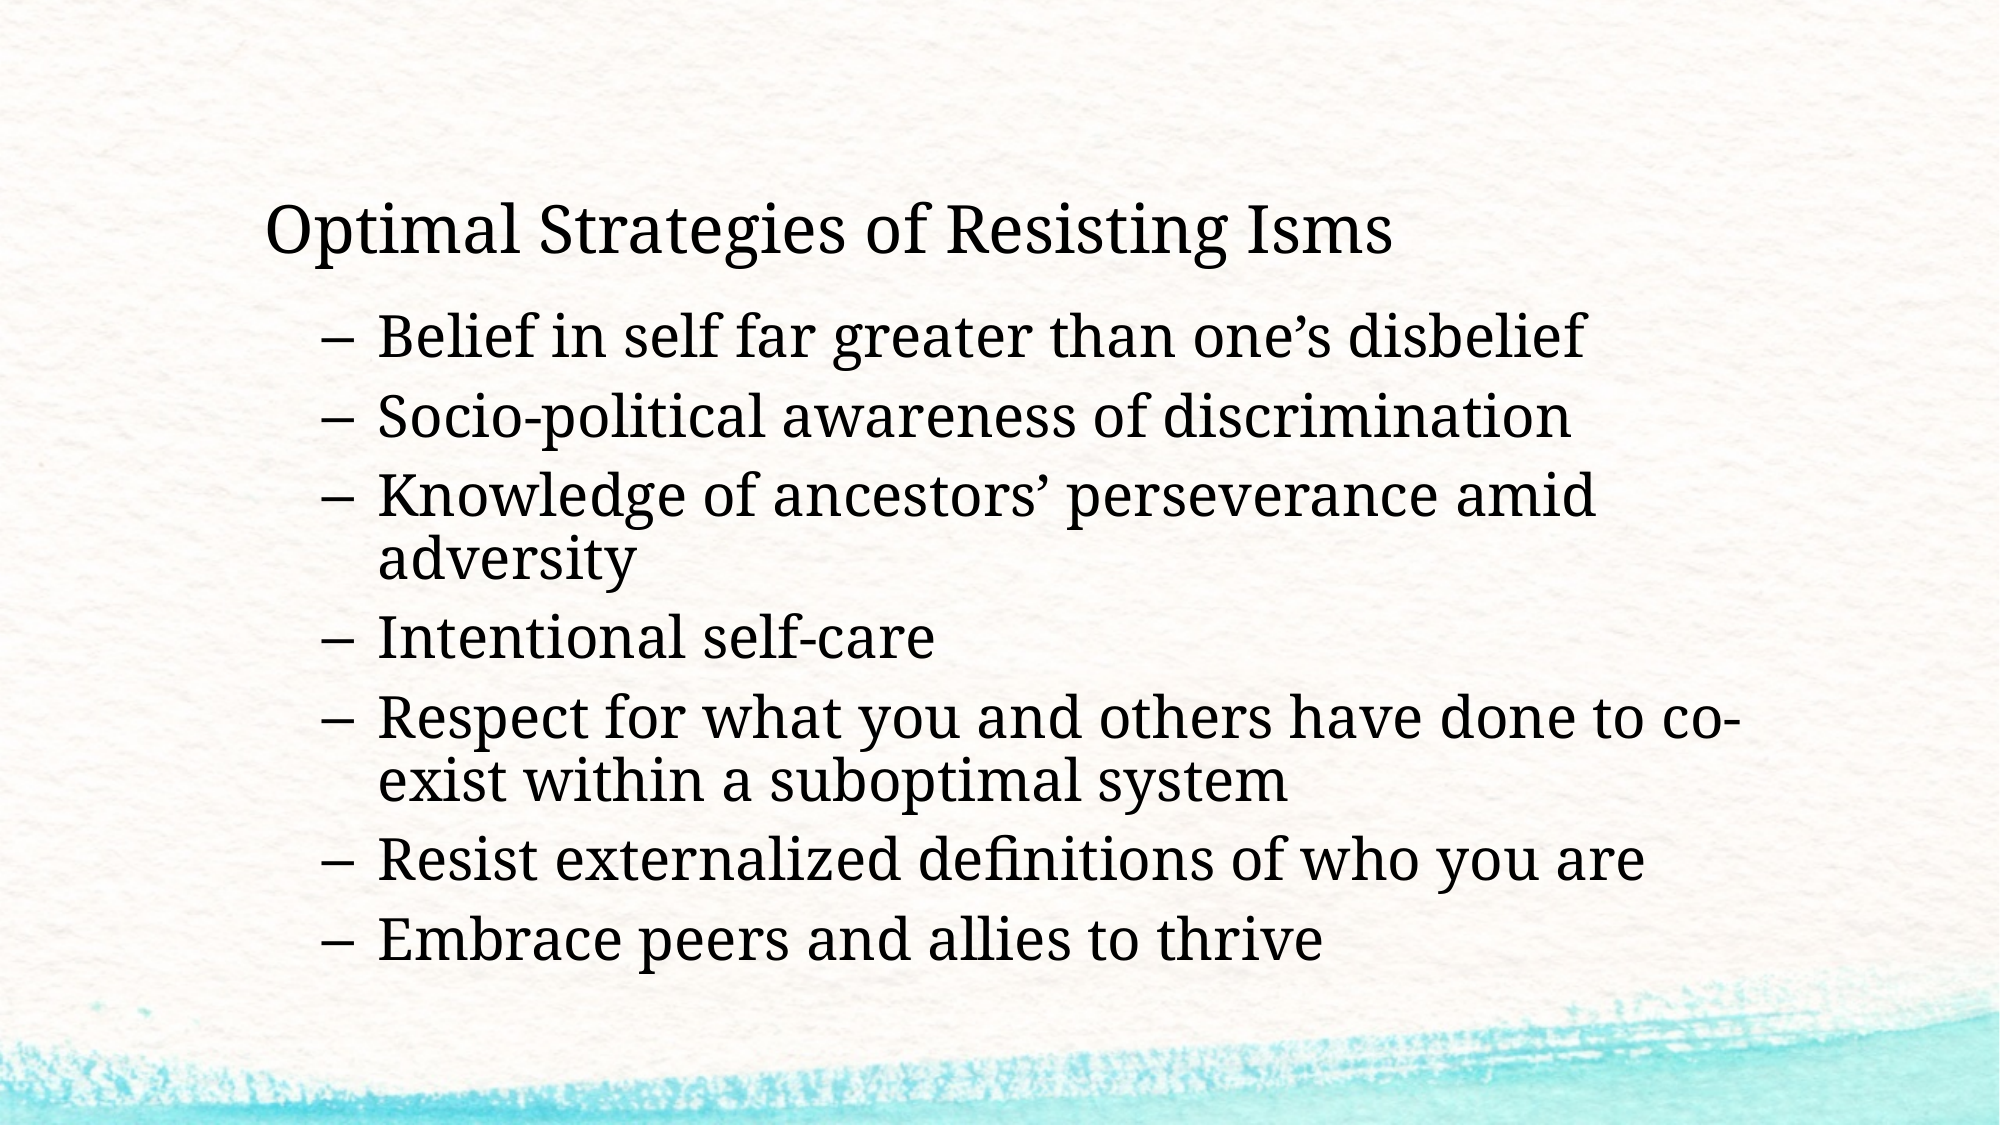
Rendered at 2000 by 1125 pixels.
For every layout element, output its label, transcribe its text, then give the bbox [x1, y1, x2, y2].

title Optimal Strategies of Resisting Isms [249, 87, 1825, 275]
picture [0, 0, 2000, 1125]
list Belief in self far greater than one’s disbelief Socio-political awareness of discrimination Knowledge of ancestors’ perseverance amid adversity Intentional self-care Respect for what you and others have done to co-exist within a suboptimal system Resist externalized definitions of who you are Embrace peers and allies to thrive [249, 299, 1825, 988]
